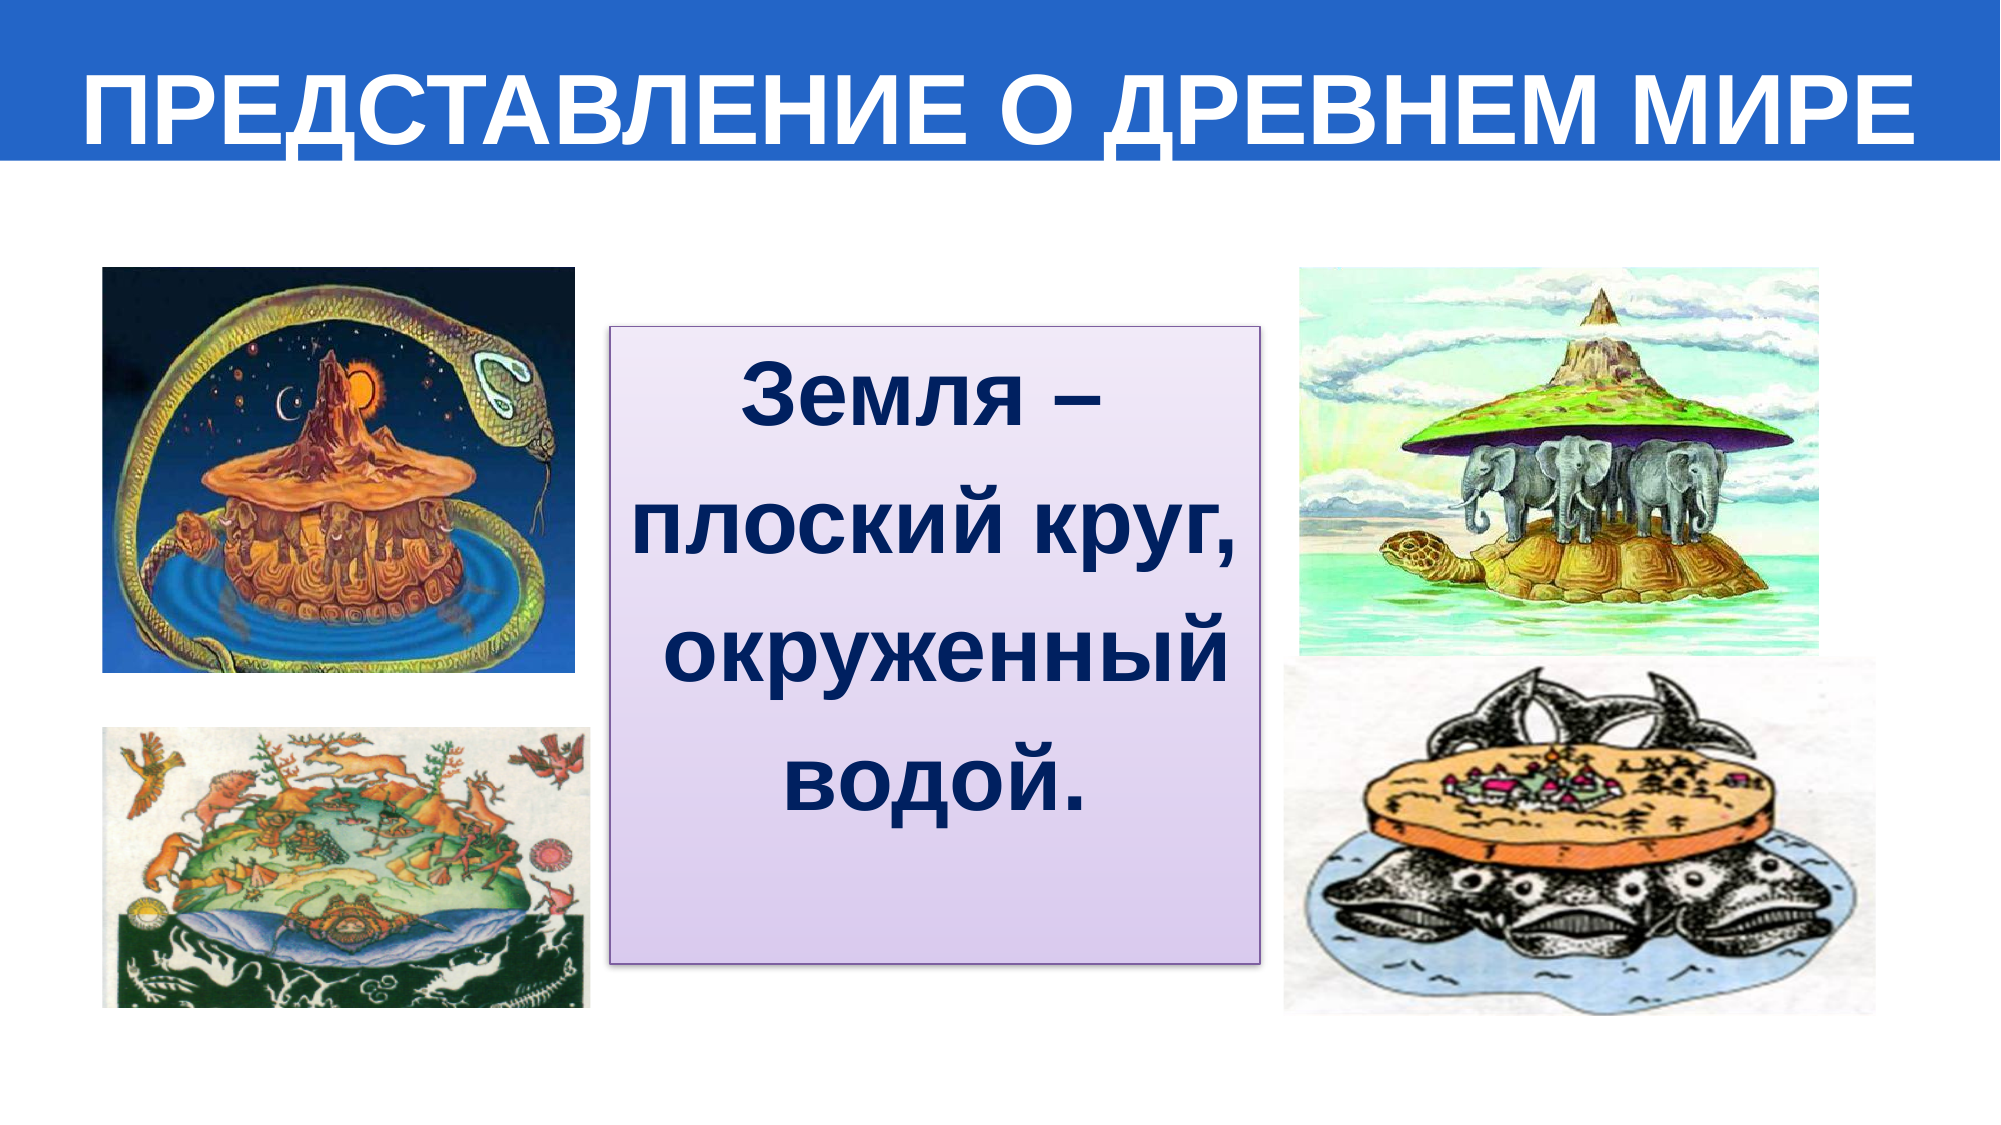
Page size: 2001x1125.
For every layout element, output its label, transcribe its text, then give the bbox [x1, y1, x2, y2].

list Земля – плоский круг, окруженный водой. [609, 326, 1261, 965]
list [1299, 266, 1820, 655]
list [1283, 656, 1876, 1017]
text_box ПРЕДСТАВЛЕНИЕ О ДРЕВНЕМ МИРЕ [0, 0, 2000, 161]
picture [102, 266, 576, 673]
picture [101, 727, 591, 1008]
